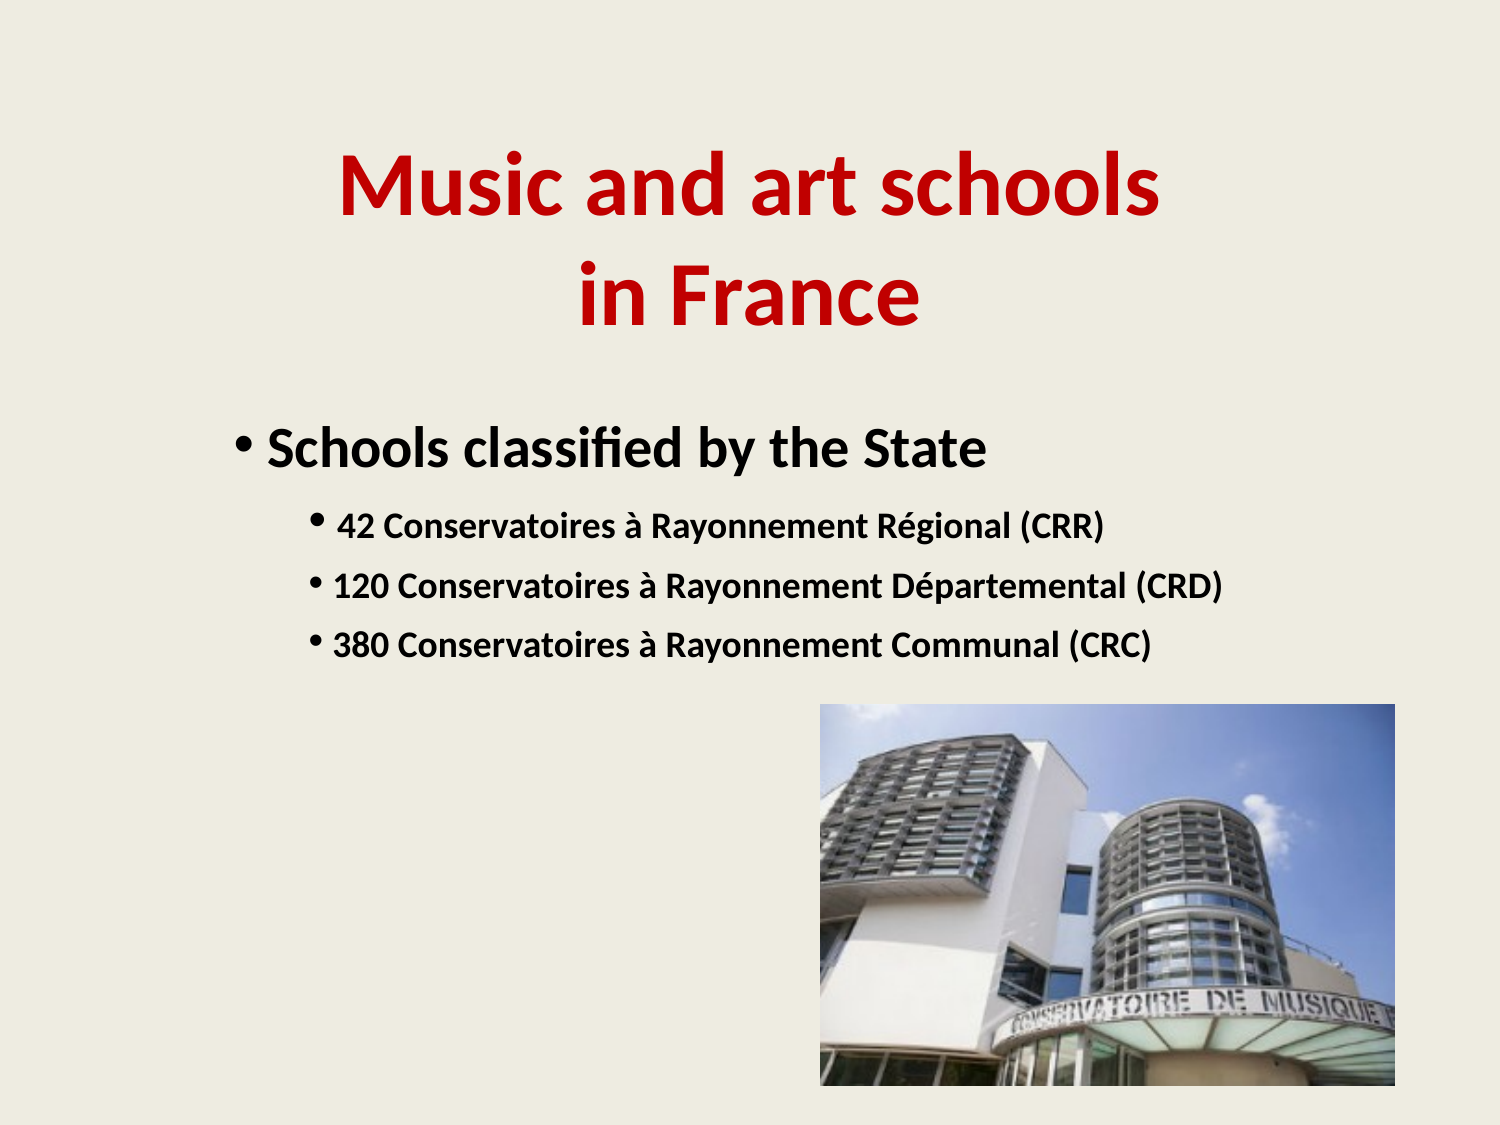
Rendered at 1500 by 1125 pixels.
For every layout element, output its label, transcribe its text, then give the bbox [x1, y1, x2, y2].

subtitle Schools classified by the State 42 Conservatoires à Rayonnement Régional (CRR) 120 Conservatoires à Rayonnement Départemental (CRD) 380 Conservatoires à Rayonnement Communal (CRC) [218, 349, 1269, 1000]
title Music and art schools in France [112, 113, 1388, 355]
picture [820, 703, 1395, 1086]
